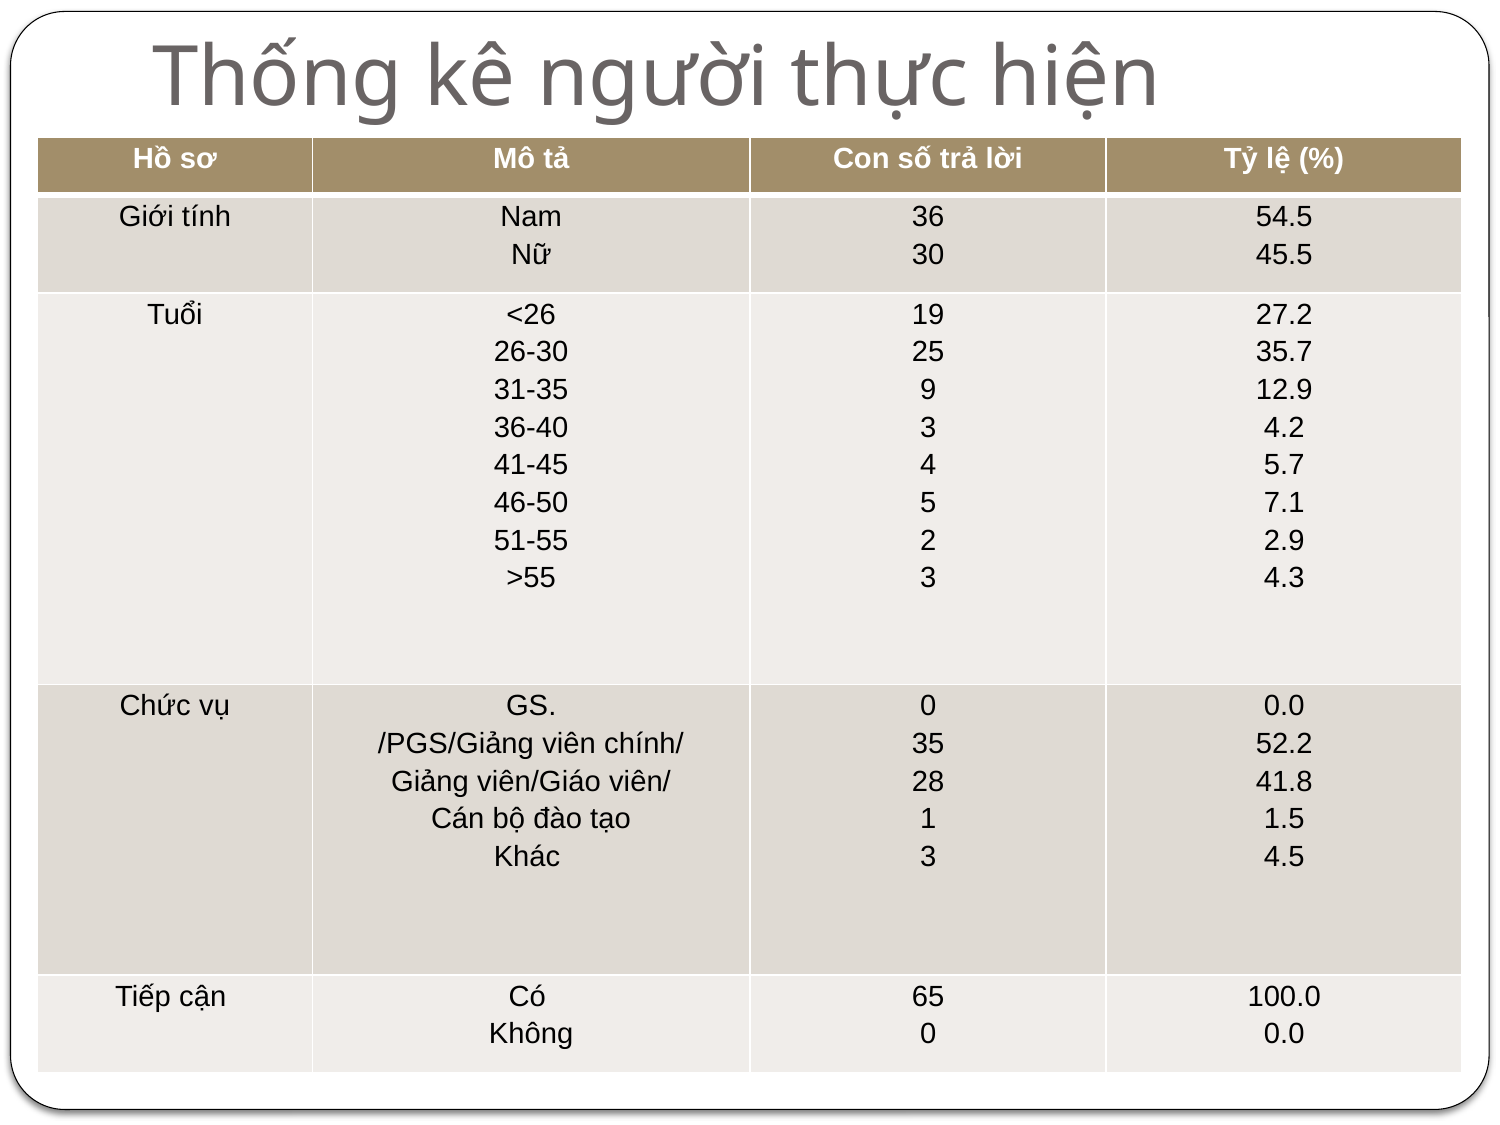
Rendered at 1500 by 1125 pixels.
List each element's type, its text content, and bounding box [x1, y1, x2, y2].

table_cell 0.0 52.2 41.8 1.5 4.5 [1107, 685, 1461, 974]
table_cell Chức vụ [38, 685, 312, 974]
table_cell Tiếp cận [38, 976, 312, 1072]
table_cell <26 26-30 31-35 36-40 41-45 46-50 51-55 >55 [313, 294, 749, 684]
table_cell GS. /PGS/Giảng viên chính/ Giảng viên/Giáo viên/ Cán bộ đào tạo Khác [313, 685, 749, 974]
title Thống kê người thực hiện [137, 0, 1413, 137]
table_cell 0 35 28 1 3 [751, 685, 1105, 974]
table_cell 100.0 0.0 [1107, 976, 1461, 1072]
table_header Mô tả [313, 138, 749, 192]
table_cell Giới tính [38, 198, 312, 292]
table_header Tỷ lệ (%) [1107, 138, 1461, 192]
table_cell 54.5 45.5 [1107, 198, 1461, 292]
table_header Con số trả lời [751, 138, 1105, 192]
table_cell 19 25 9 3 4 5 2 3 [751, 294, 1105, 684]
table_cell 36 30 [751, 198, 1105, 292]
table_cell Tuổi [38, 294, 312, 684]
table_cell Có Không [313, 976, 749, 1072]
table_header Hồ sơ [38, 138, 312, 192]
table_cell 27.2 35.7 12.9 4.2 5.7 7.1 2.9 4.3 [1107, 294, 1461, 684]
table_cell Nam Nữ [313, 198, 749, 292]
table_cell 65 0 [751, 976, 1105, 1072]
